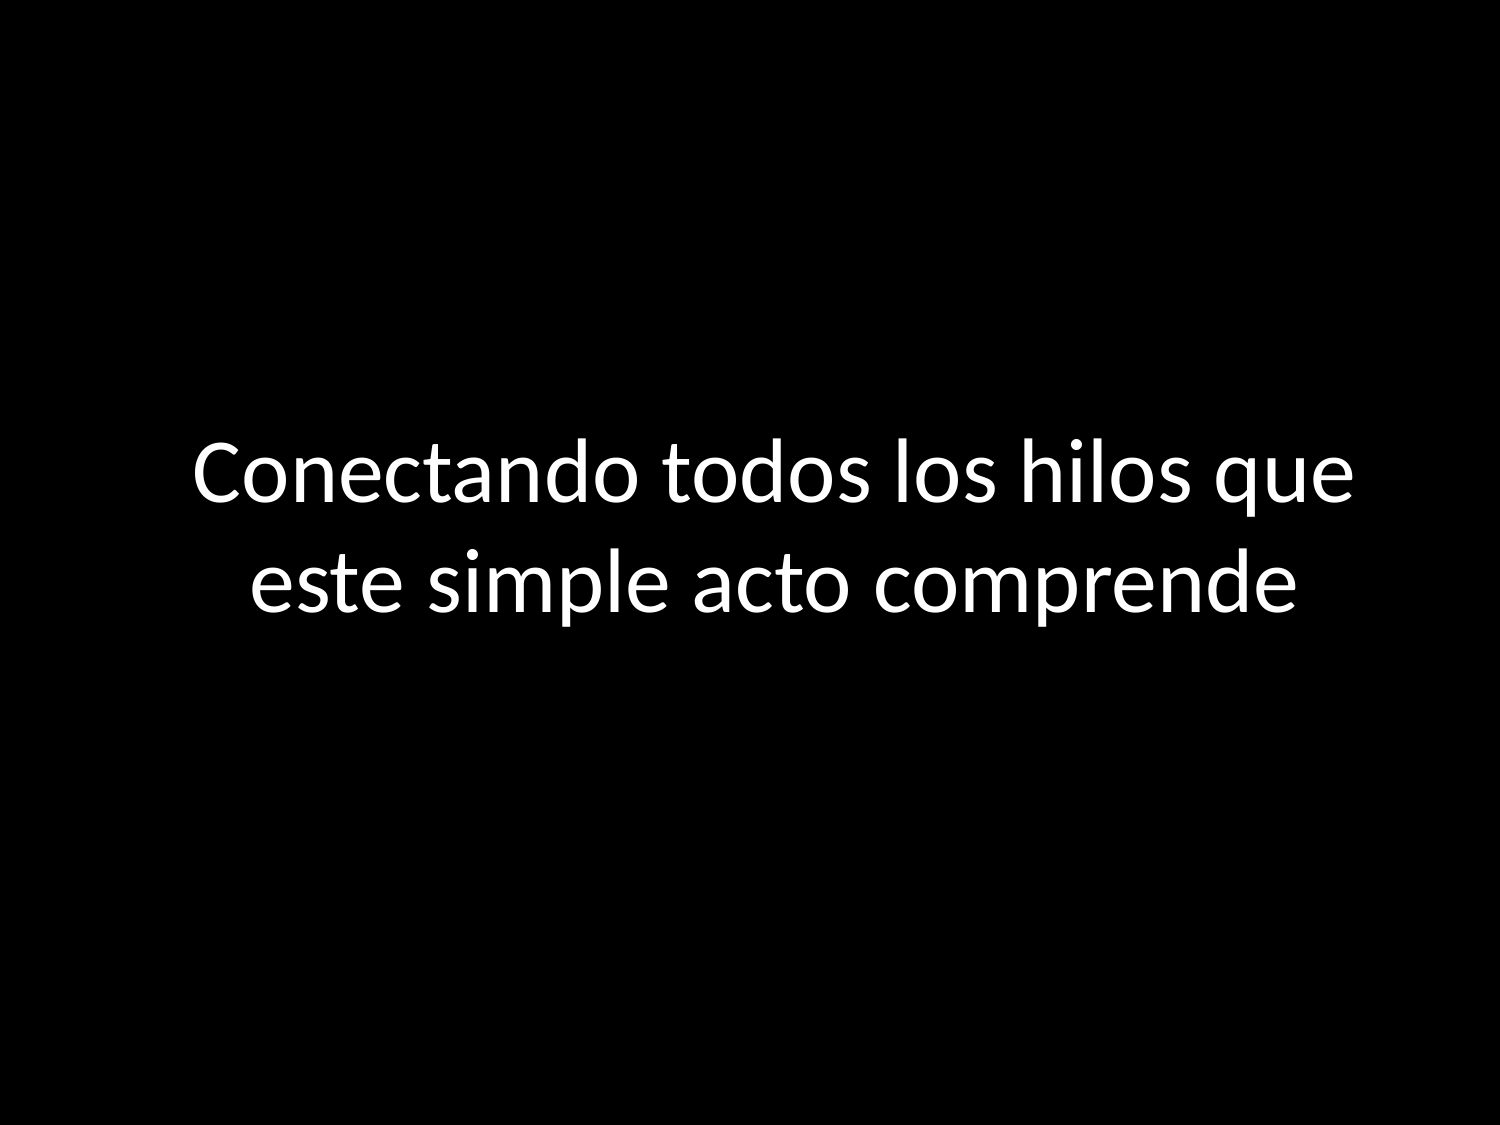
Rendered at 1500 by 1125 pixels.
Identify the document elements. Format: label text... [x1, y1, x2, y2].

title Conectando todos los hilos que este simple acto comprende [100, 160, 1451, 882]
